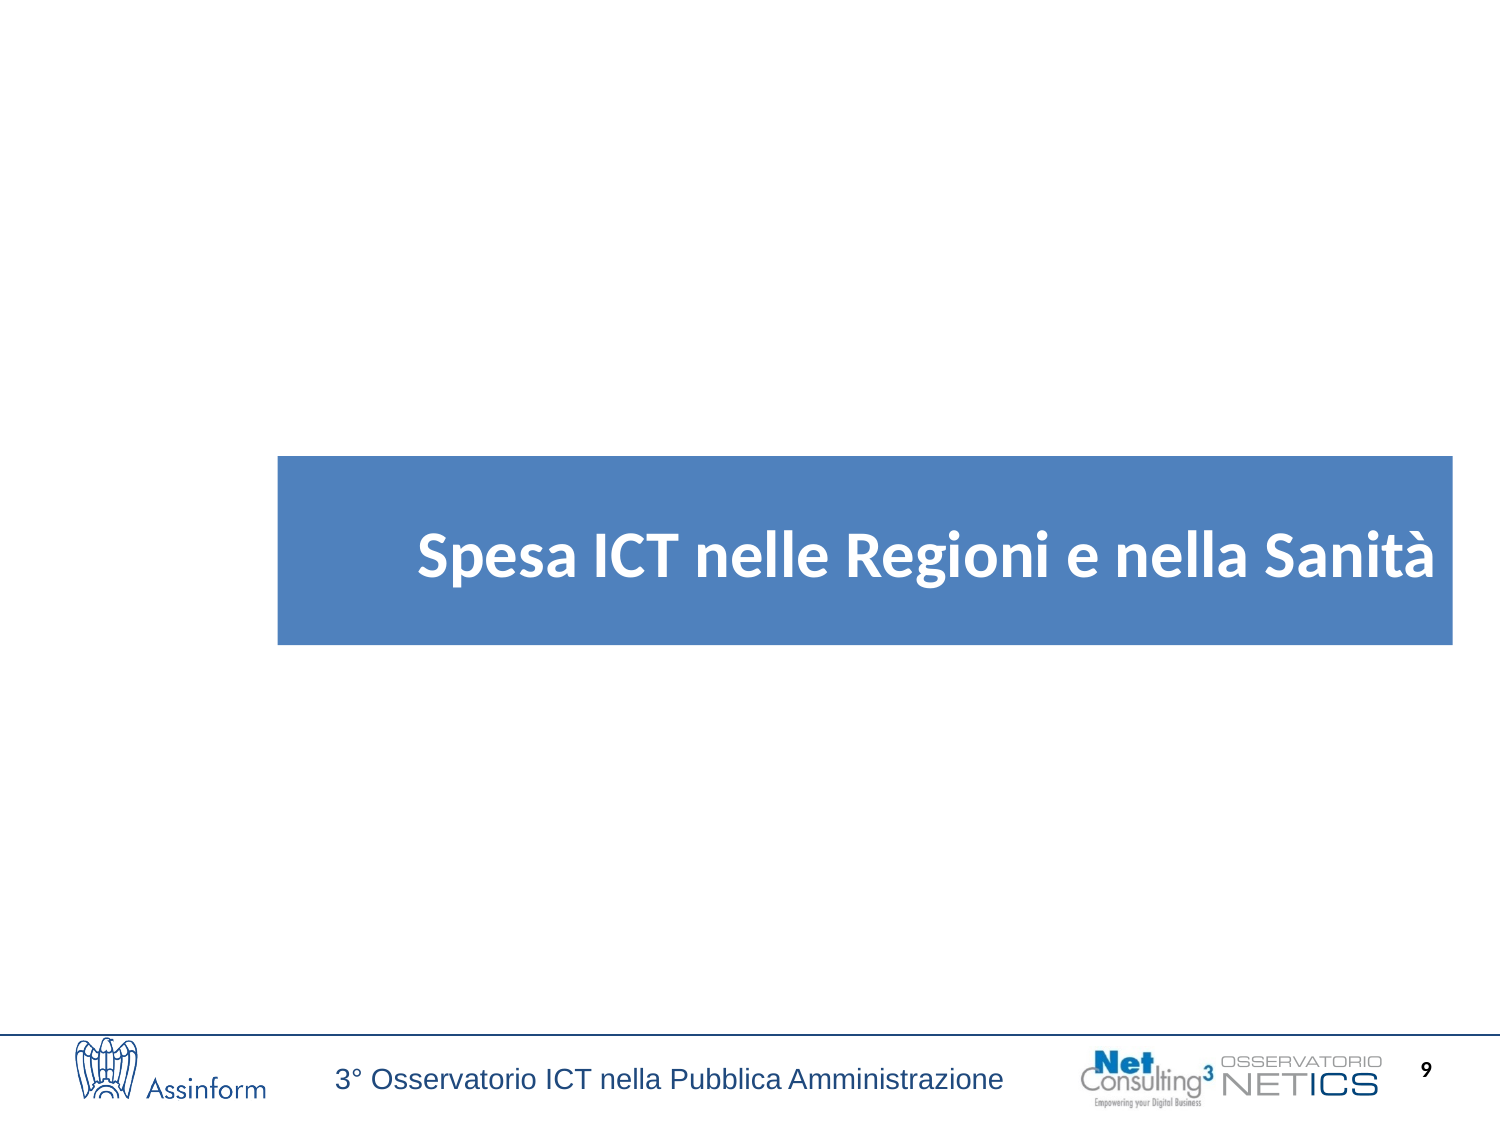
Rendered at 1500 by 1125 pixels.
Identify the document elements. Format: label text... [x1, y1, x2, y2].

text_box Spesa ICT nelle Regioni e nella Sanità [275, 454, 1455, 647]
picture [59, 1027, 290, 1106]
picture [1078, 1046, 1388, 1111]
